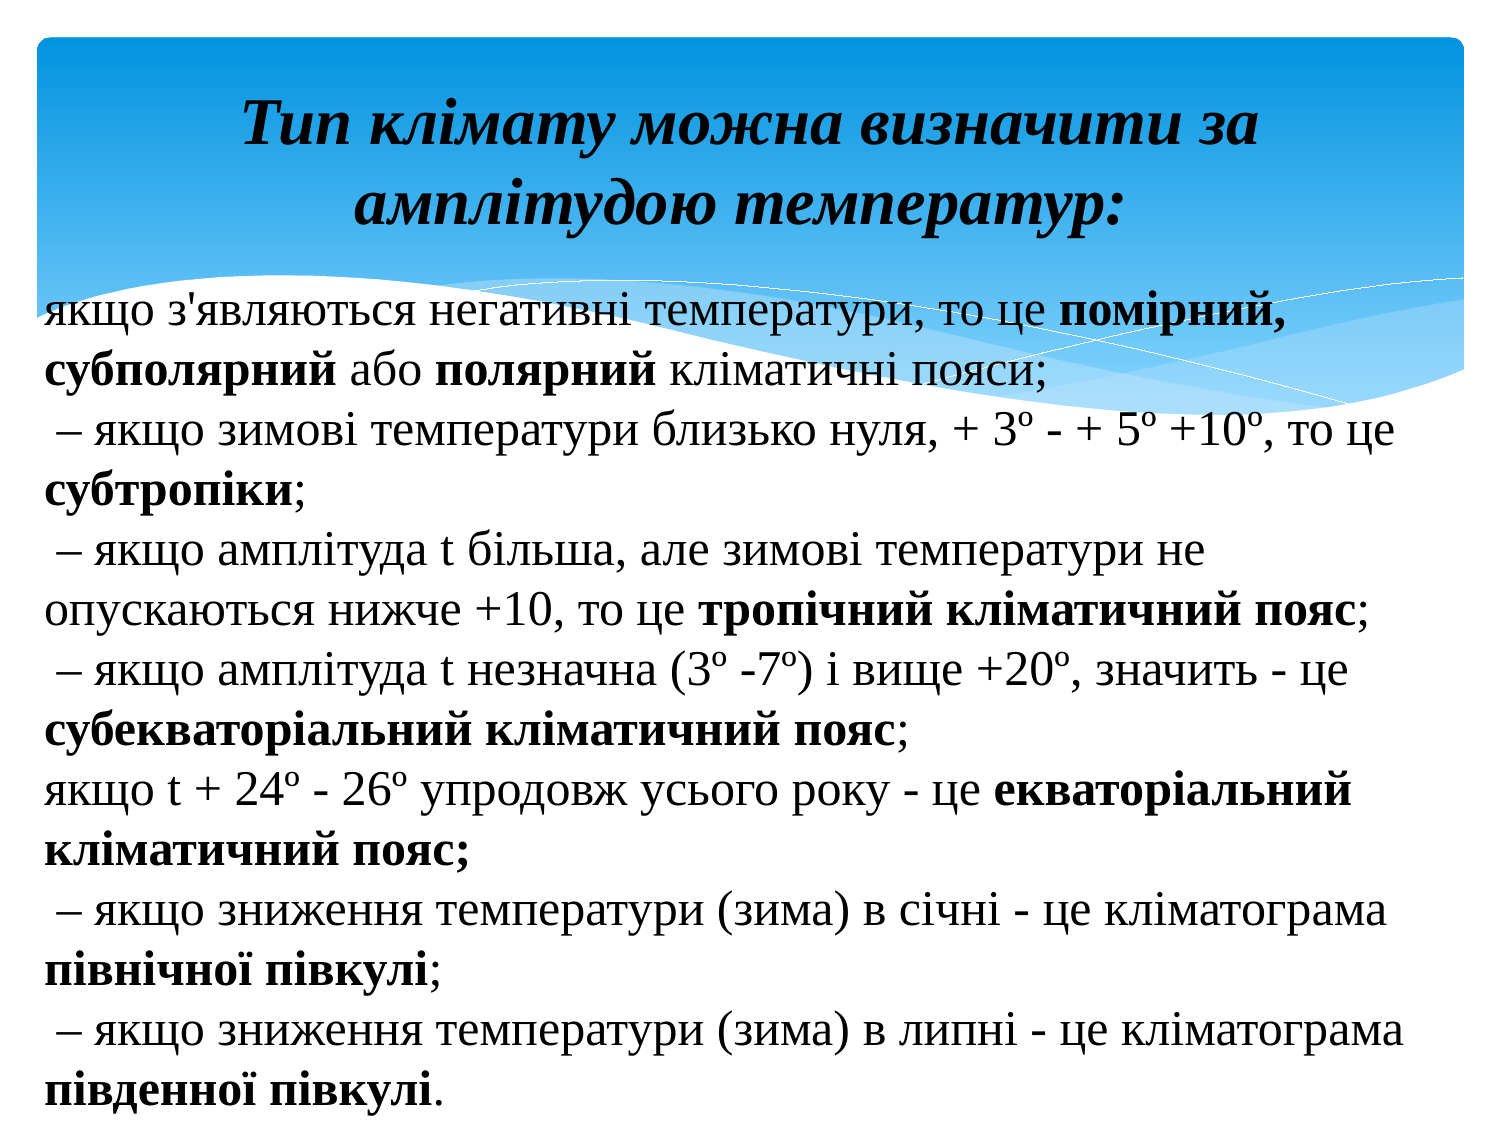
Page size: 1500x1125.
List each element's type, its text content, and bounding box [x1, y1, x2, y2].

title Тип клімату можна визначити за амплітудою температур: [75, 55, 1425, 261]
text_box якщо з'являються негативні температури, то це помірний, субполярний або полярний кліматичні пояси; – якщо зимові температури близько нуля, + 3º - + 5º +10º, то це субтропіки; – якщо амплітуда t більша, але зимові температури не опускаються нижче +10, то це тропічний кліматичний пояс; – якщо амплітуда t незначна (3º -7º) і вище +20º, значить - це субекваторіальний кліматичний пояс; якщо t + 24º - 26º упродовж усього року - це екваторіальний кліматичний пояс; – якщо зниження температури (зима) в січні - це кліматограма північної півкулі; – якщо зниження температури (зима) в липні - це кліматограма південної півкулі. [29, 268, 1483, 1123]
